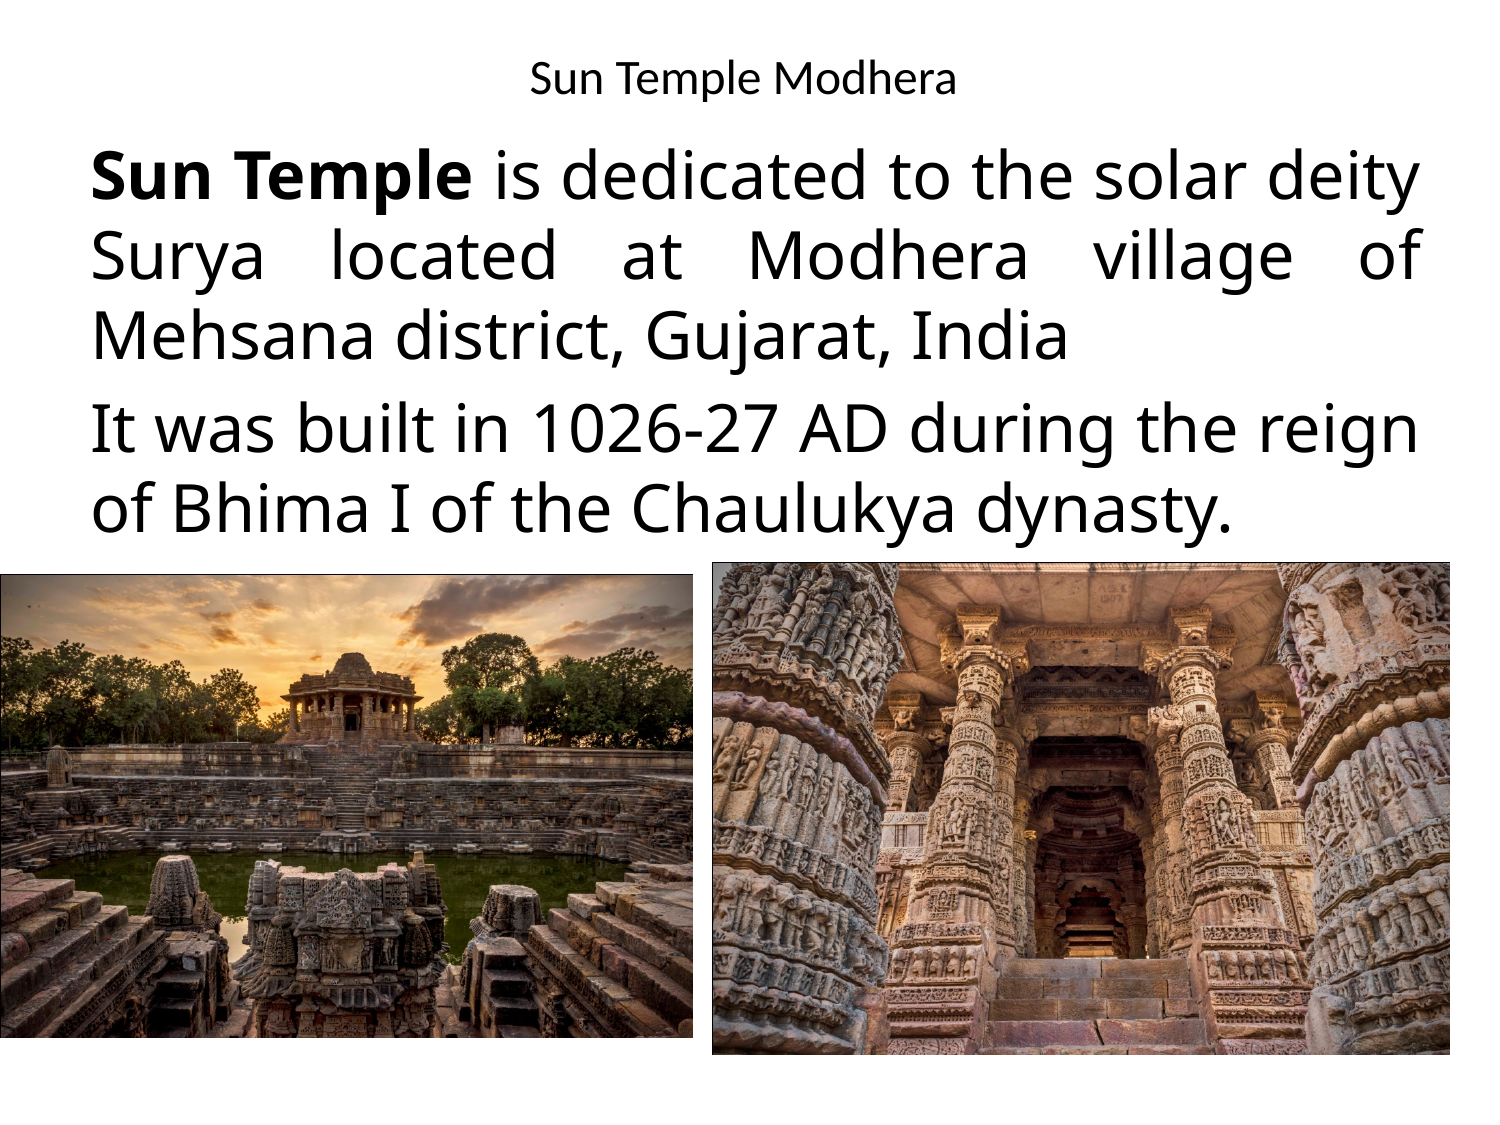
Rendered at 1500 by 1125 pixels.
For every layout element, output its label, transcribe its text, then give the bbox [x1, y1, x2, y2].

picture [712, 562, 1451, 1055]
title Sun Temple Modhera [50, 37, 1438, 113]
subtitle Sun Temple is dedicated to the solar deity Surya located at Modhera village of Mehsana district, Gujarat, India It was built in 1026-27 AD during the reign of Bhima I of the Chaulukya dynasty. [75, 125, 1438, 1050]
picture [0, 574, 694, 1038]
